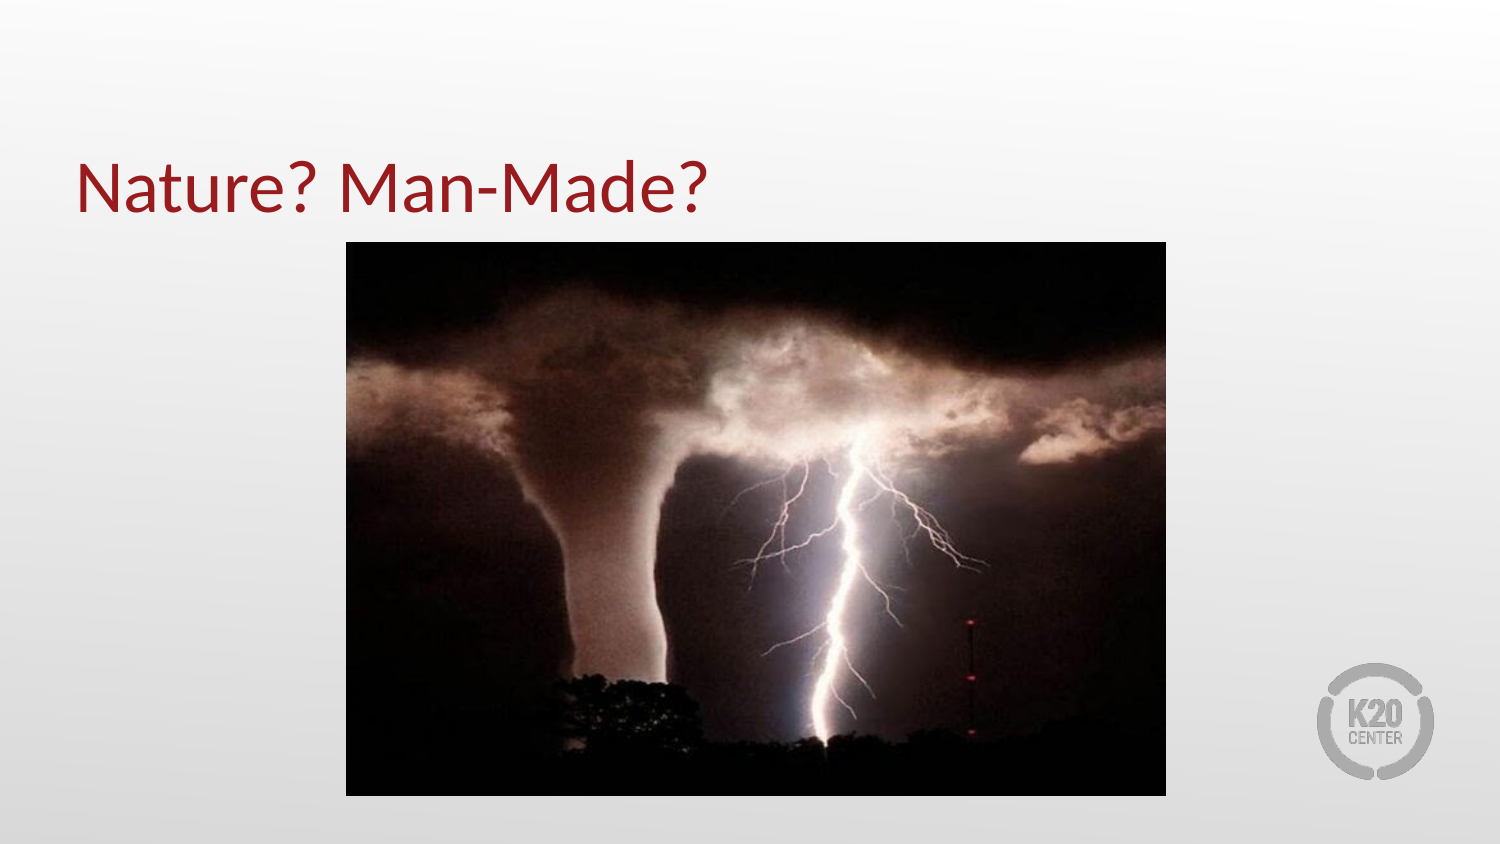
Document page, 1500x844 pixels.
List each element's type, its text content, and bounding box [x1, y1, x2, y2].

picture [1300, 646, 1451, 797]
title Nature? Man-Made? [75, 86, 1438, 228]
picture [346, 242, 1166, 796]
